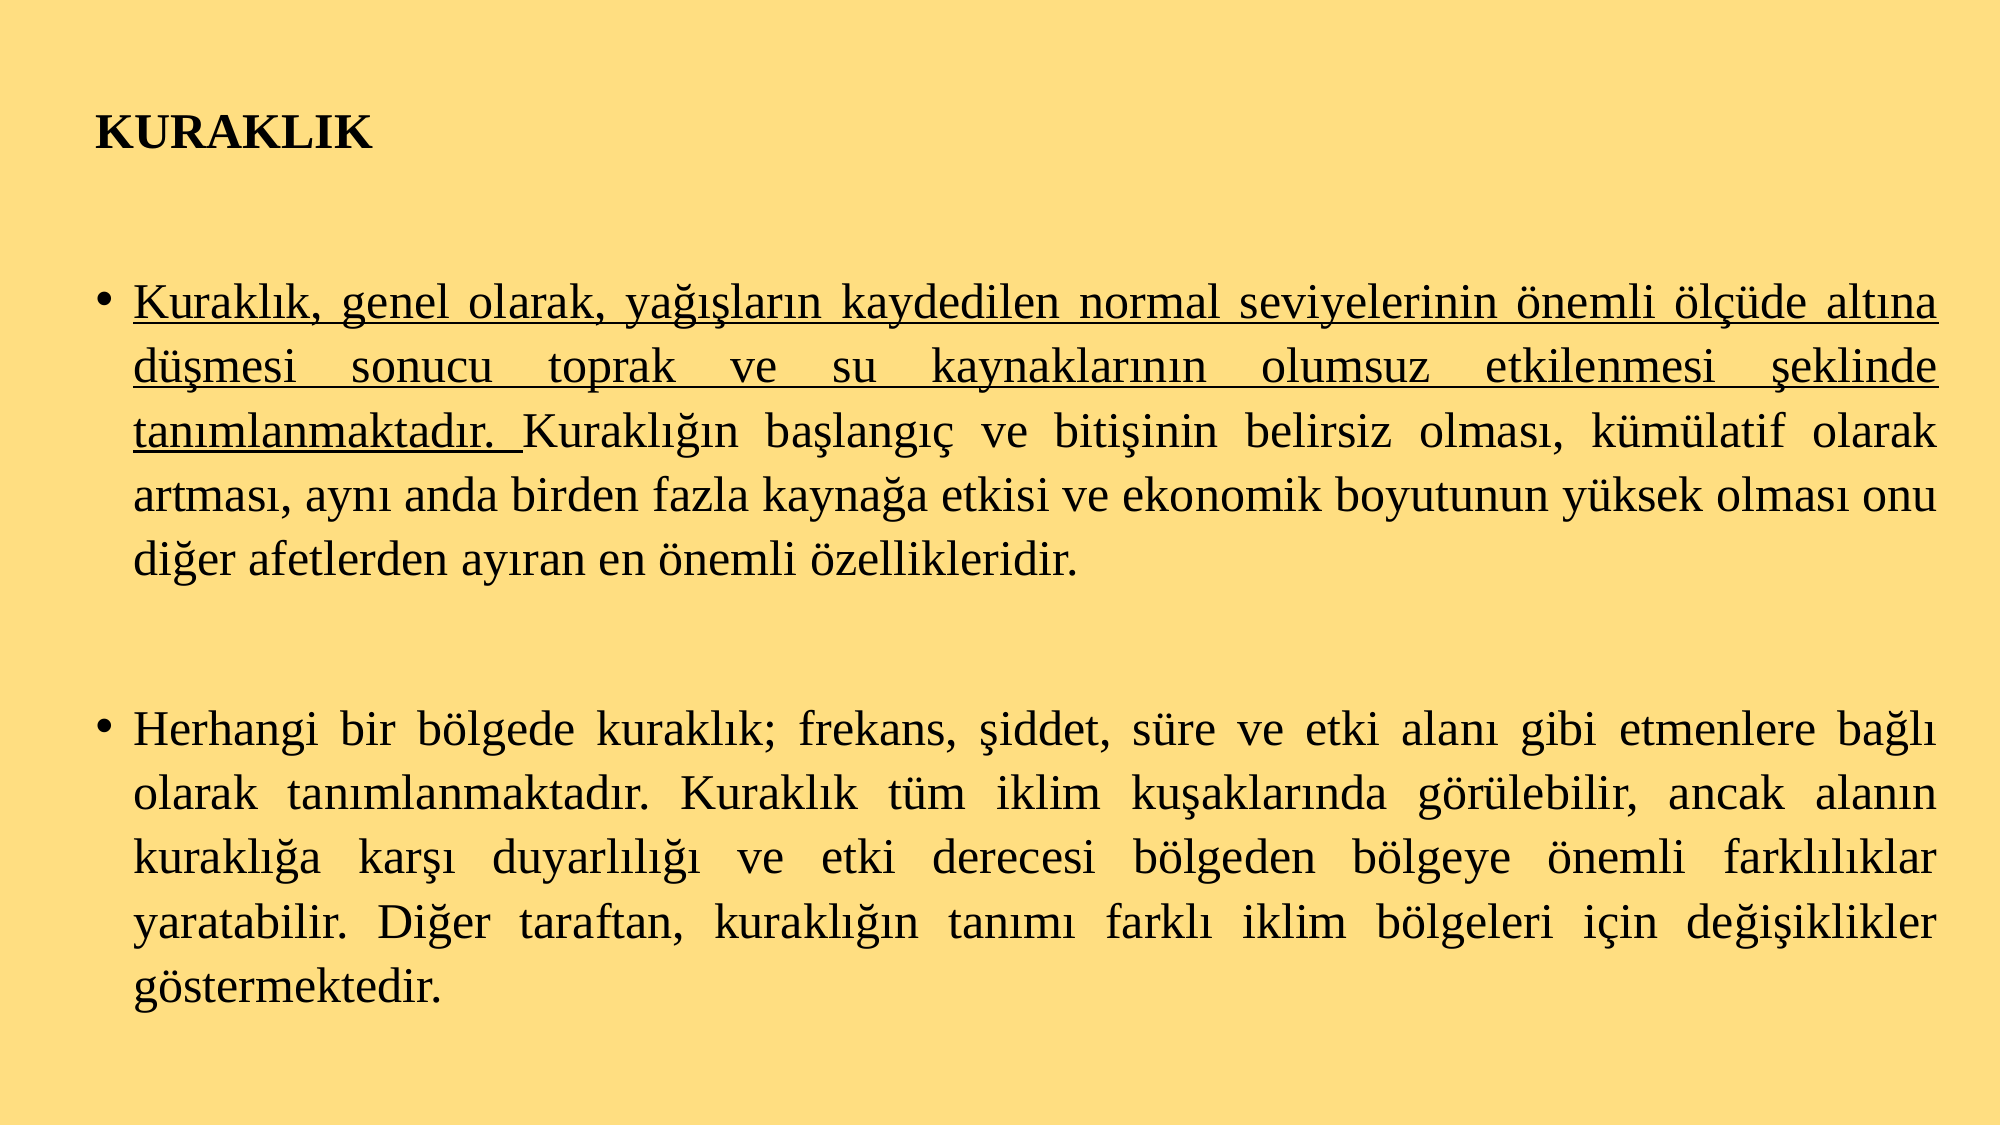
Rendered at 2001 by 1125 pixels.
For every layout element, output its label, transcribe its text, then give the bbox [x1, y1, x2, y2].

list KURAKLIK Kuraklık, genel olarak, yağışların kaydedilen normal seviyelerinin önemli ölçüde altına düşmesi sonucu toprak ve su kaynaklarının olumsuz etkilenmesi şeklinde tanımlanmaktadır. Kuraklığın başlangıç ve bitişinin belirsiz olması, kümülatif olarak artması, aynı anda birden fazla kaynağa etkisi ve ekonomik boyutunun yüksek olması onu diğer afetlerden ayıran en önemli özellikleridir. Herhangi bir bölgede kuraklık; frekans, şiddet, süre ve etki alanı gibi etmenlere bağlı olarak tanımlanmaktadır. Kuraklık tüm iklim kuşaklarında görülebilir, ancak alanın kuraklığa karşı duyarlılığı ve etki derecesi bölgeden bölgeye önemli farklılıklar yaratabilir. Diğer taraftan, kuraklığın tanımı farklı iklim bölgeleri için değişiklikler göstermektedir. [80, 86, 1955, 1071]
